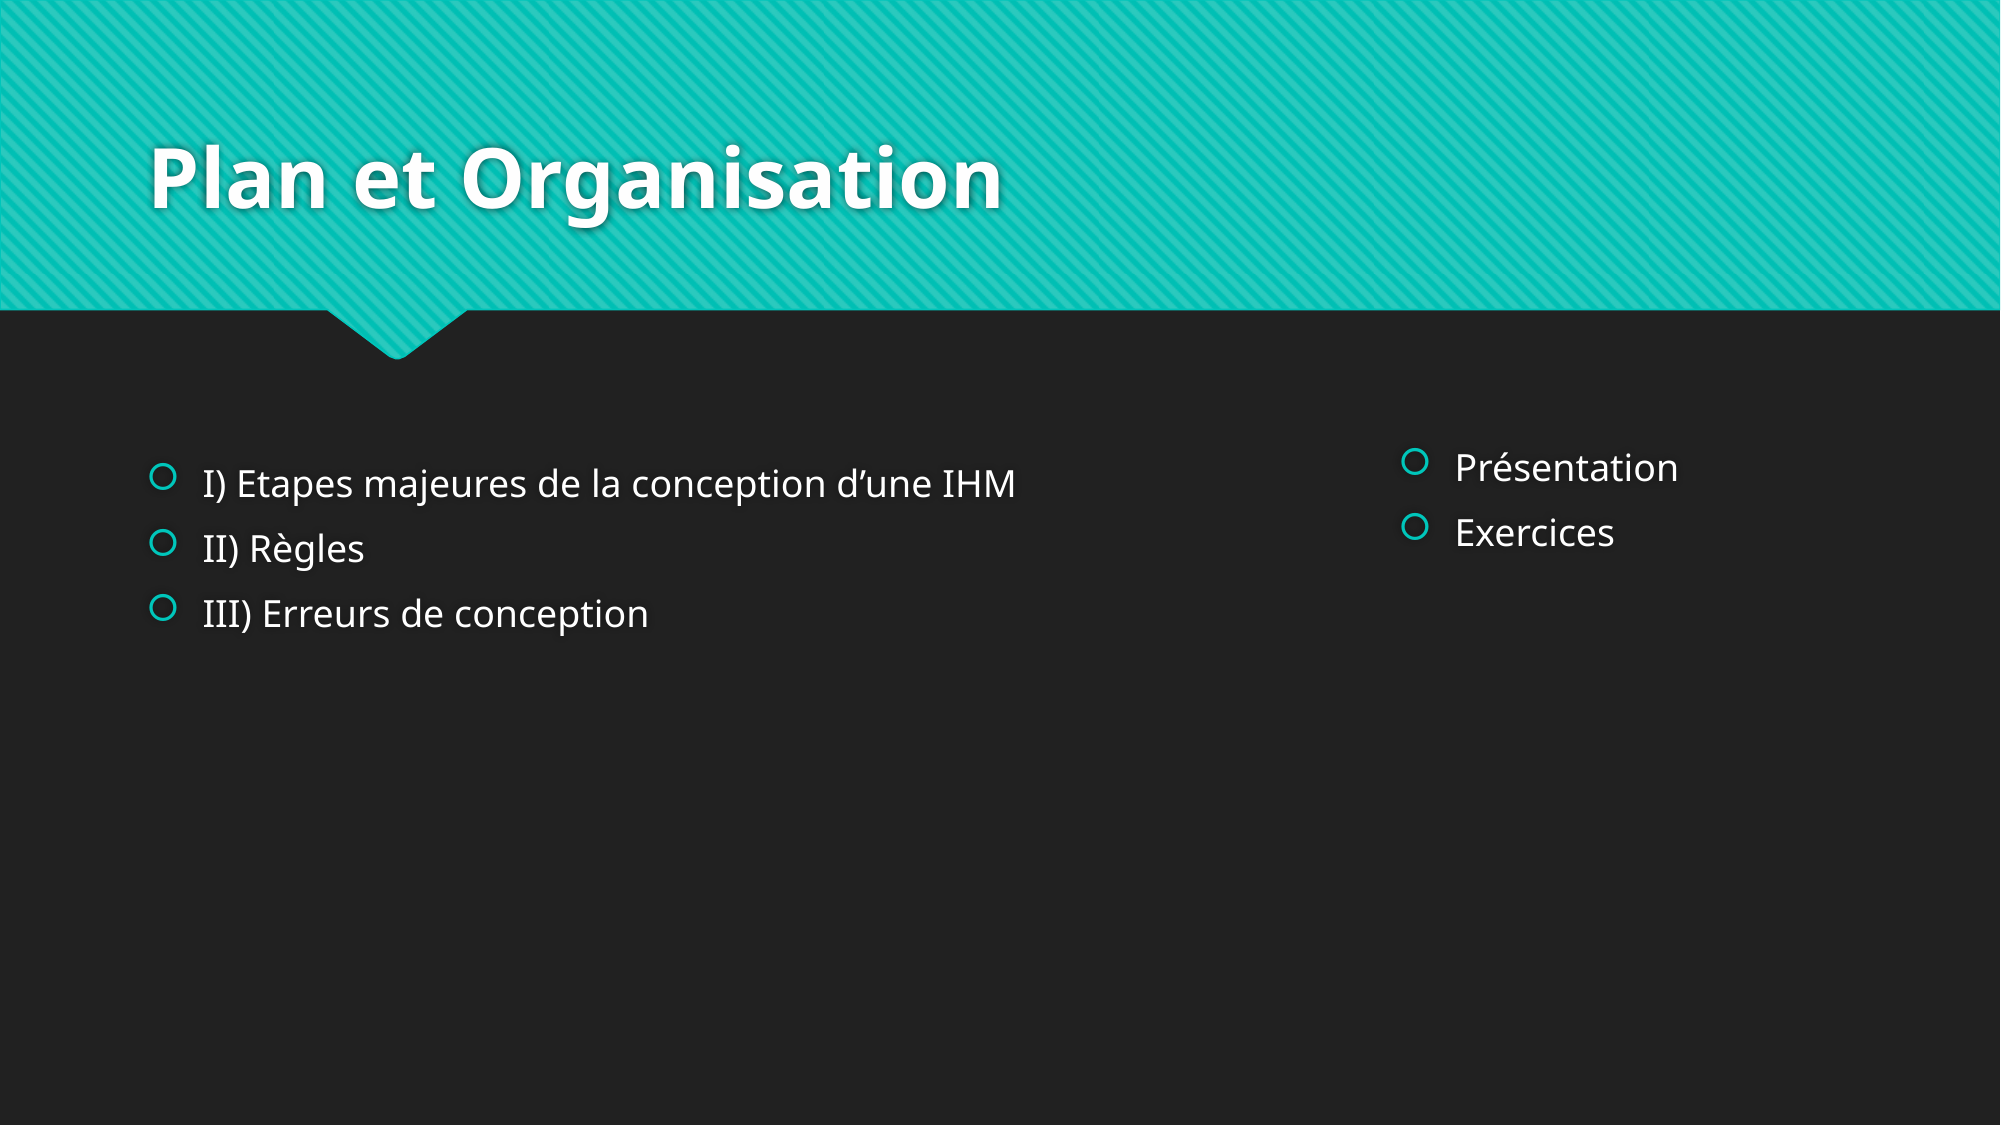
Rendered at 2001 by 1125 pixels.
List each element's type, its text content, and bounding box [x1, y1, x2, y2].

text_box I) Etapes majeures de la conception d’une IHM II) Règles III) Erreurs de conception [131, 430, 1074, 664]
text_box Présentation Exercices [1383, 397, 1734, 602]
title Plan et Organisation [132, 73, 1868, 233]
